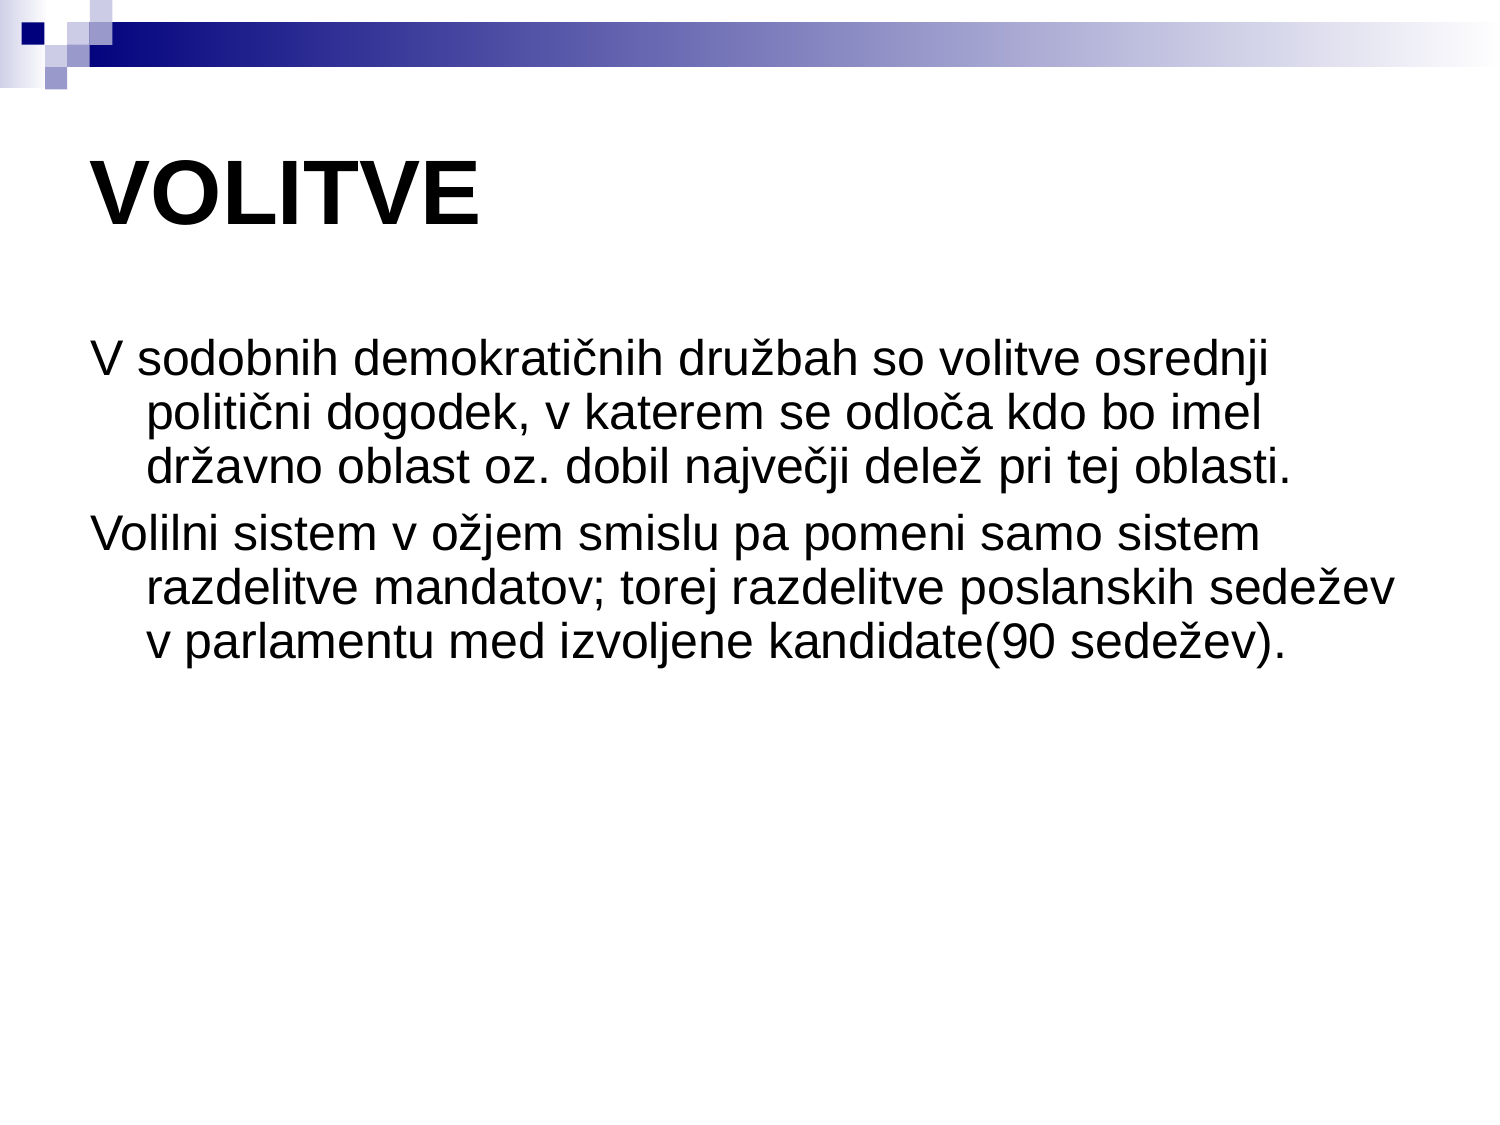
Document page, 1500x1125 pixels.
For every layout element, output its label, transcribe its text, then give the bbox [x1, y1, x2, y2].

list V sodobnih demokratičnih družbah so volitve osrednji politični dogodek, v katerem se odloča kdo bo imel državno oblast oz. dobil največji delež pri tej oblasti. Volilni sistem v ožjem smislu pa pomeni samo sistem razdelitve mandatov; torej razdelitve poslanskih sedežev v parlamentu med izvoljene kandidate(90 sedežev). [75, 324, 1425, 963]
title VOLITVE [75, 75, 1425, 300]
